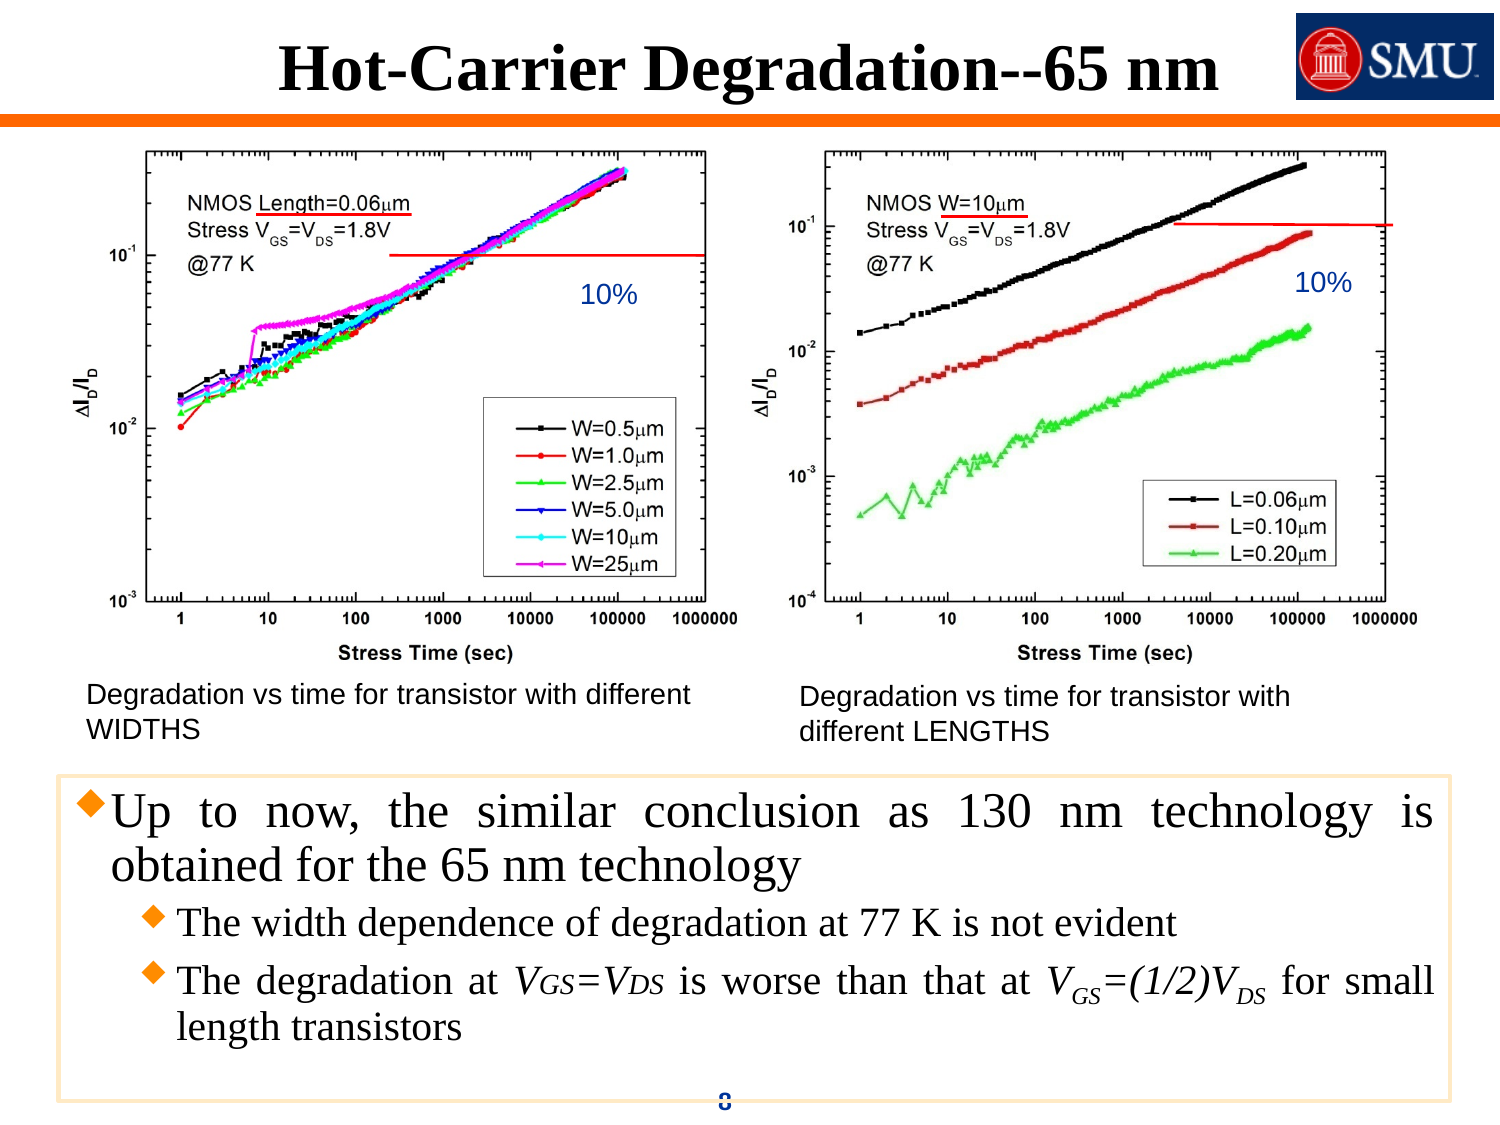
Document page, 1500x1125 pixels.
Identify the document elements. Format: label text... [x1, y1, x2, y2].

picture [1296, 13, 1494, 17]
text_box Degradation vs time for transistor with different LENGTHS [784, 672, 1419, 755]
picture [745, 149, 1421, 666]
slide_number 8 [717, 1102, 822, 1125]
title Hot-Carrier Degradation--65 nm [0, 17, 1500, 115]
text_box Degradation vs time for transistor with different WIDTHS [71, 674, 709, 753]
text_box Up to now, the similar conclusion as 130 nm technology is obtained for the 65 nm technology The width dependence of degradation at 77 K is not evident The degradation at VGS=VDS is worse than that at VGS=(1/2)VDS for small length transistors [58, 776, 1450, 1102]
picture [66, 149, 741, 666]
